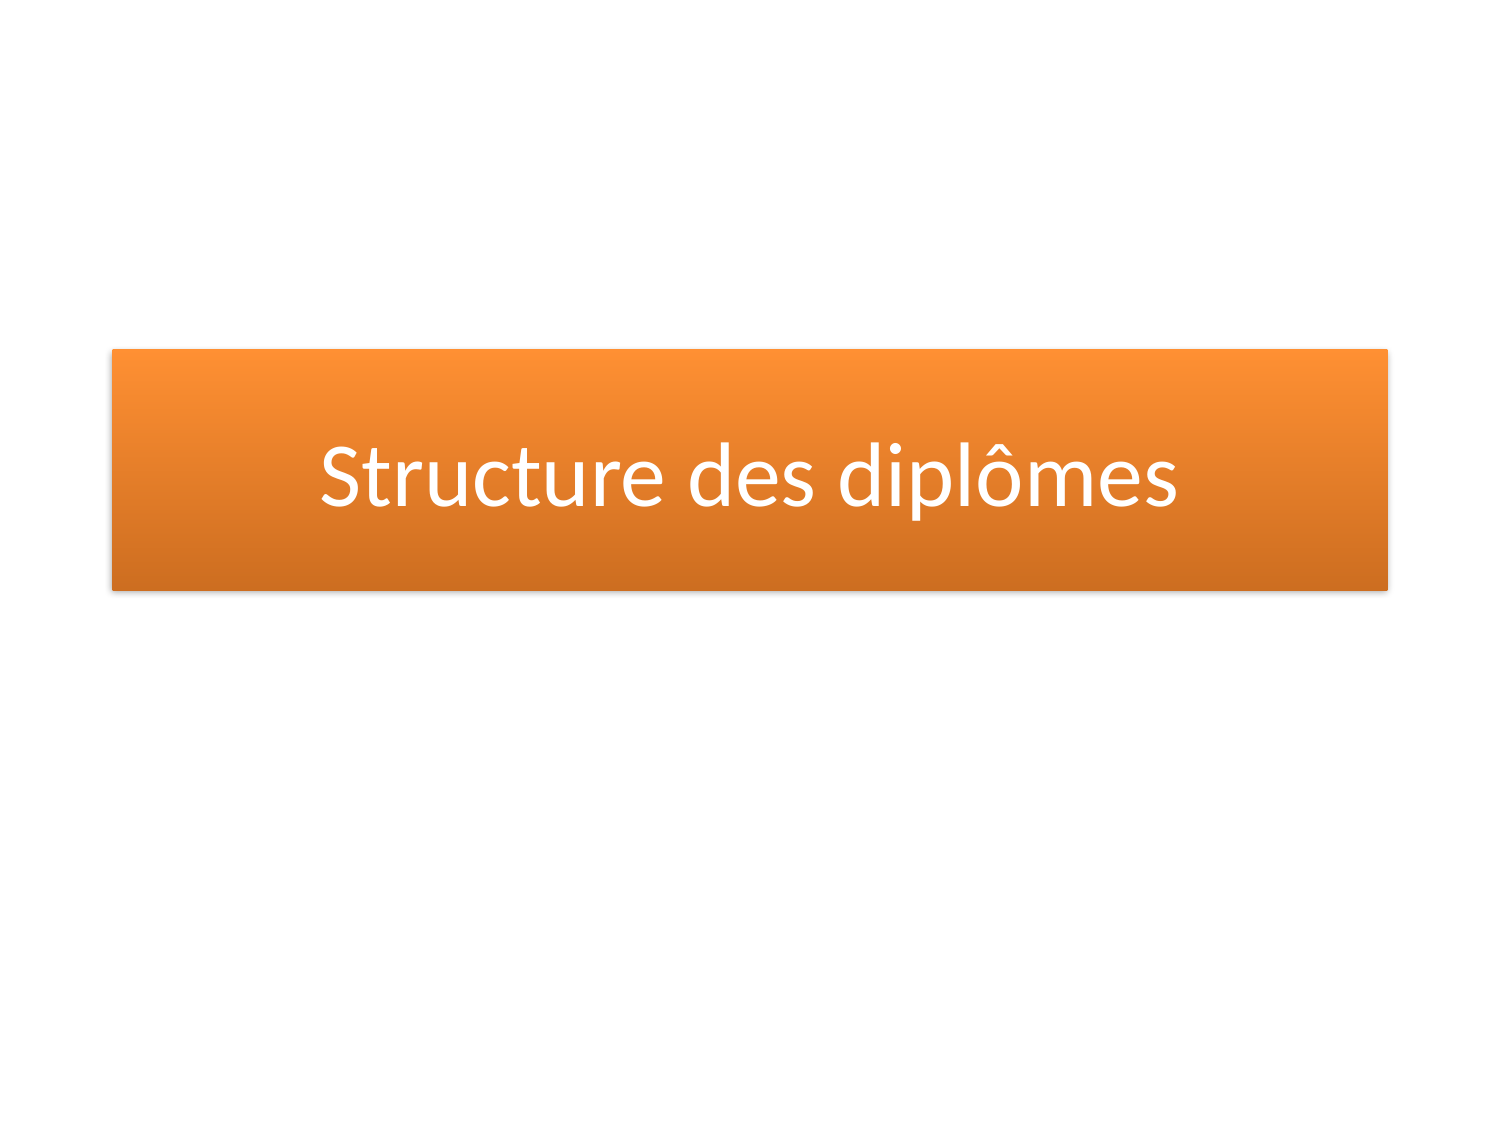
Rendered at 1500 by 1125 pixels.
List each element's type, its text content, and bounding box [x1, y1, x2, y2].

title Structure des diplômes [112, 349, 1388, 591]
